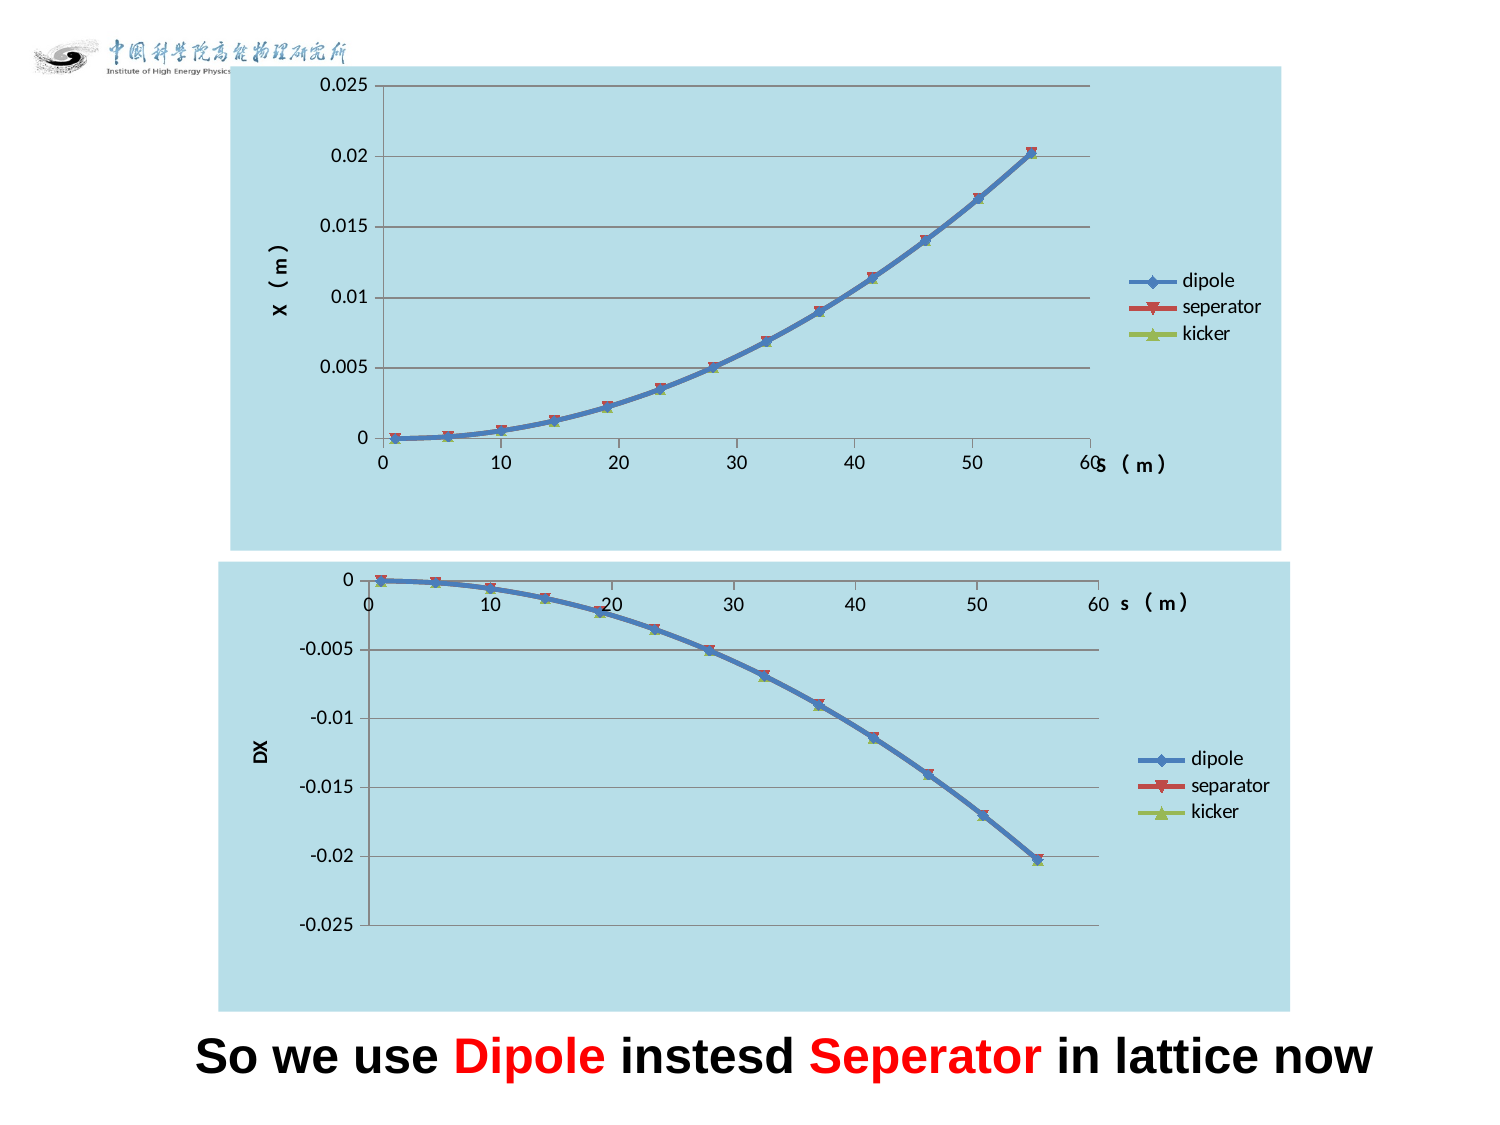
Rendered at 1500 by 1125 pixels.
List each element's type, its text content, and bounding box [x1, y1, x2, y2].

text_box So we use Dipole instesd Seperator in lattice now [180, 1016, 1389, 1091]
picture [29, 31, 354, 79]
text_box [218, 66, 1291, 1012]
